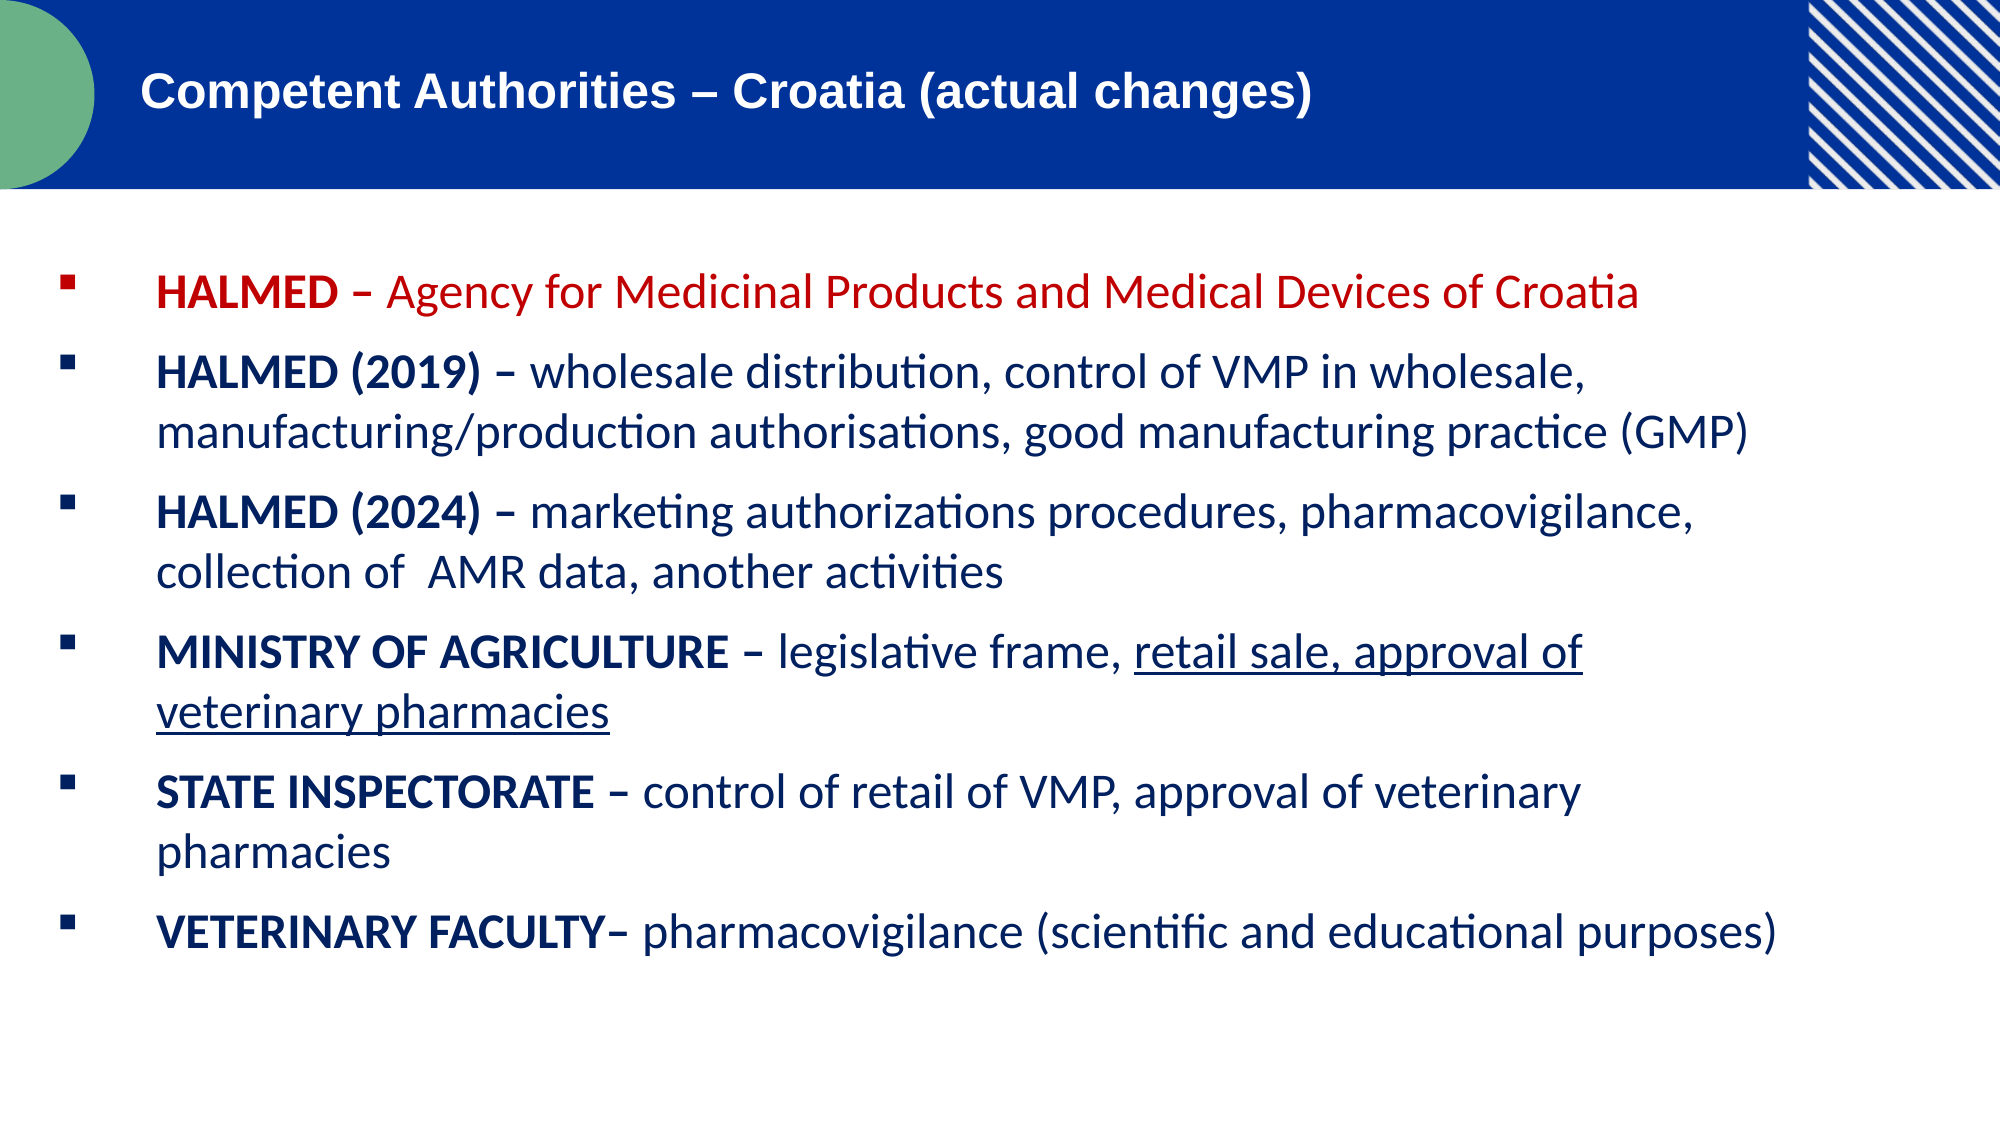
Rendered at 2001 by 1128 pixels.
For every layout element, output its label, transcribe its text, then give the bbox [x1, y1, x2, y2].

list Competent Authorities – Croatia (actual changes) [125, 51, 1713, 130]
picture [1808, 0, 2000, 190]
text_box HALMED – Agency for Medicinal Products and Medical Devices of Croatia HALMED (2019) – wholesale distribution, control of VMP in wholesale, manufacturing/production authorisations, good manufacturing practice (GMP) HALMED (2024) – marketing authorizations procedures, pharmacovigilance, collection of AMR data, another activities MINISTRY OF AGRICULTURE – legislative frame, retail sale, approval of veterinary pharmacies STATE INSPECTORATE – control of retail of VMP, approval of veterinary pharmacies VETERINARY FACULTY– pharmacovigilance (scientific and educational purposes) [41, 250, 1796, 1014]
